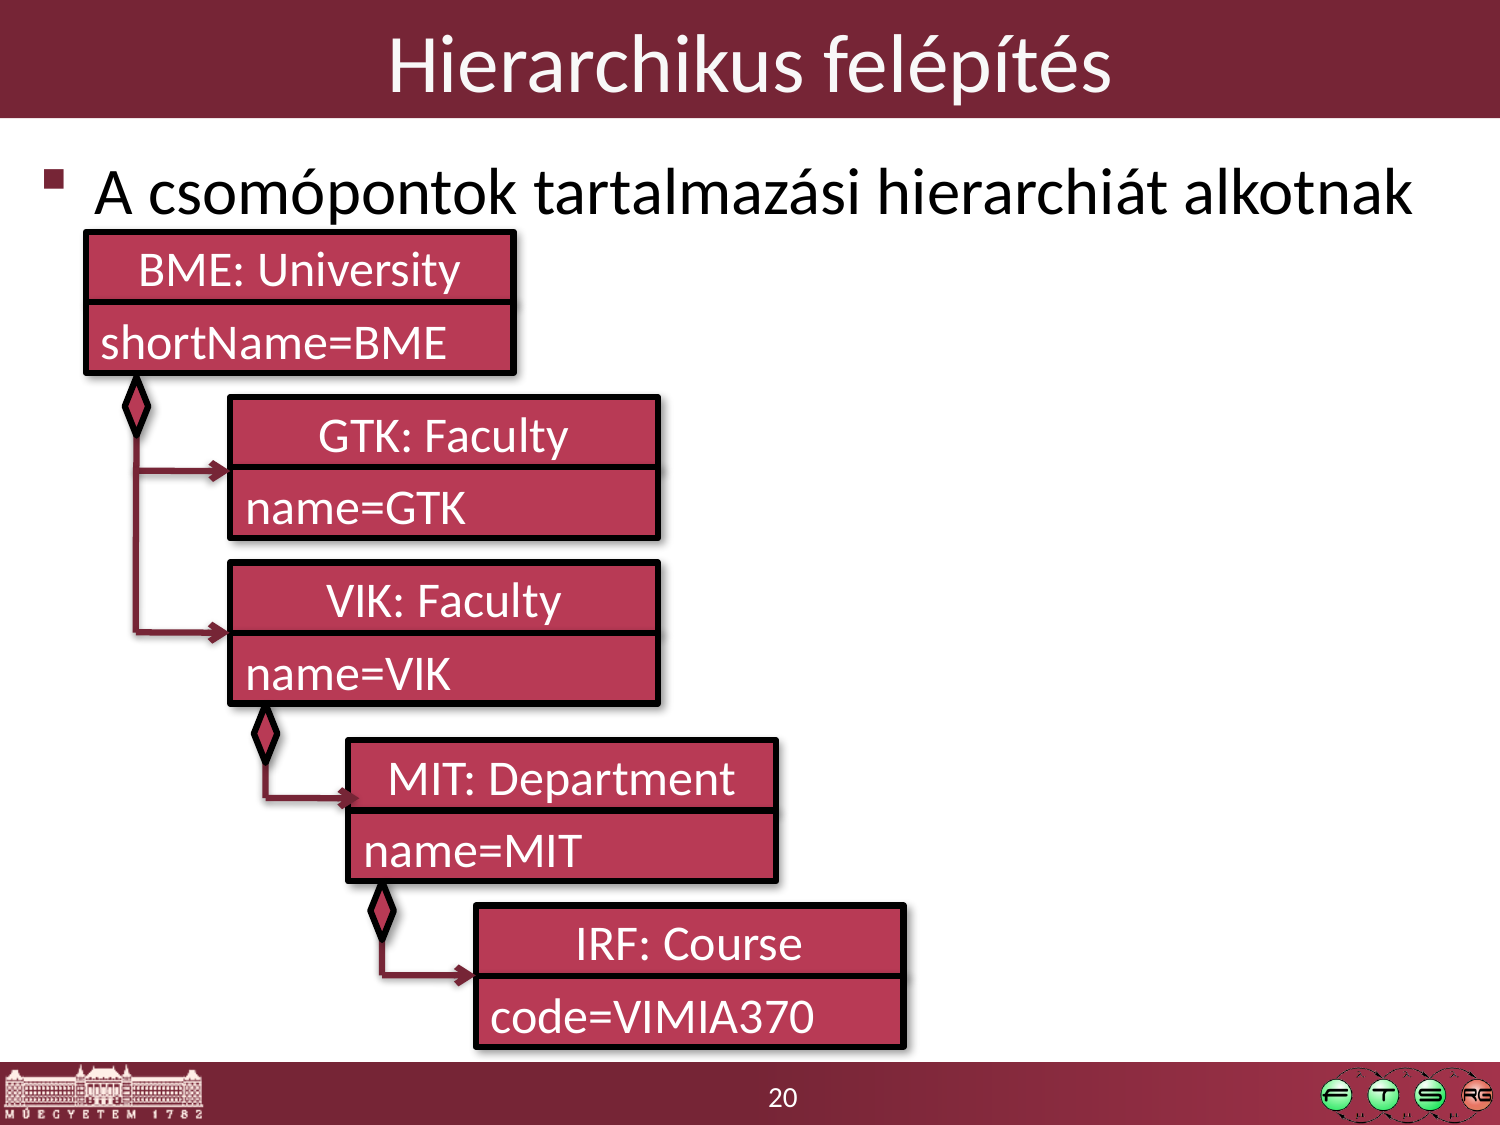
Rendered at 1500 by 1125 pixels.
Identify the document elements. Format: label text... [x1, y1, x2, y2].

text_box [99, 502, 266, 598]
text_box MIT: Department [358, 738, 778, 807]
text_box name=MIT [346, 808, 778, 883]
list A csomópontok tartalmazási hierarchiát alkotnak [23, 140, 1477, 1048]
text_box code=VIMIA370 [474, 974, 906, 1049]
text_box GTK: Faculty [230, 395, 660, 465]
text_box IRF: Course [476, 904, 906, 973]
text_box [375, 875, 471, 982]
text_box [259, 698, 354, 805]
picture [0, 1063, 209, 1123]
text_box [130, 371, 225, 477]
title Hierarchikus felépítés [0, 0, 1500, 119]
text_box BME: University [84, 230, 516, 300]
text_box shortName=BME [84, 300, 516, 375]
text_box name=VIK [228, 631, 660, 706]
text_box name=GTK [228, 465, 660, 540]
text_box VIK: Faculty [228, 560, 660, 630]
picture [1318, 1065, 1494, 1125]
